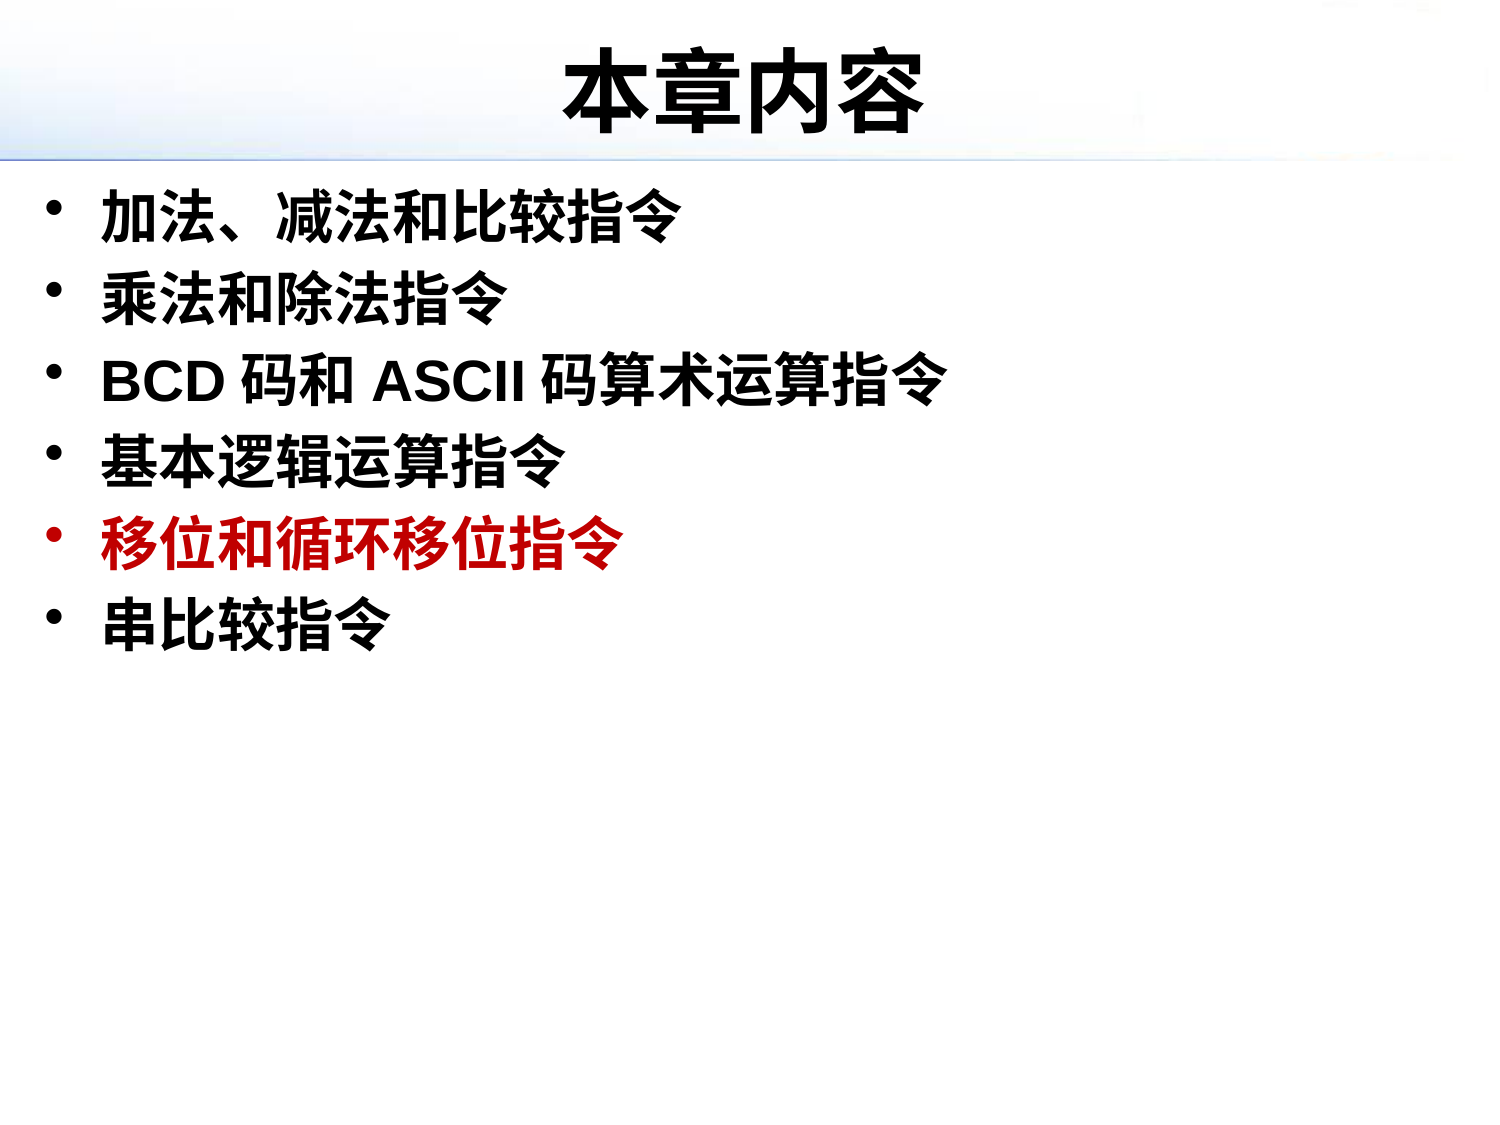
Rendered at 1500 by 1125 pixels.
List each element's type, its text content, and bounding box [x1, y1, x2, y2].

title 本章内容 [29, 31, 1459, 147]
picture [0, 0, 1500, 161]
list 加法、减法和比较指令 乘法和除法指令 BCD码和ASCII码算术运算指令 基本逻辑运算指令 移位和循环移位指令 串比较指令 [29, 172, 1459, 1071]
